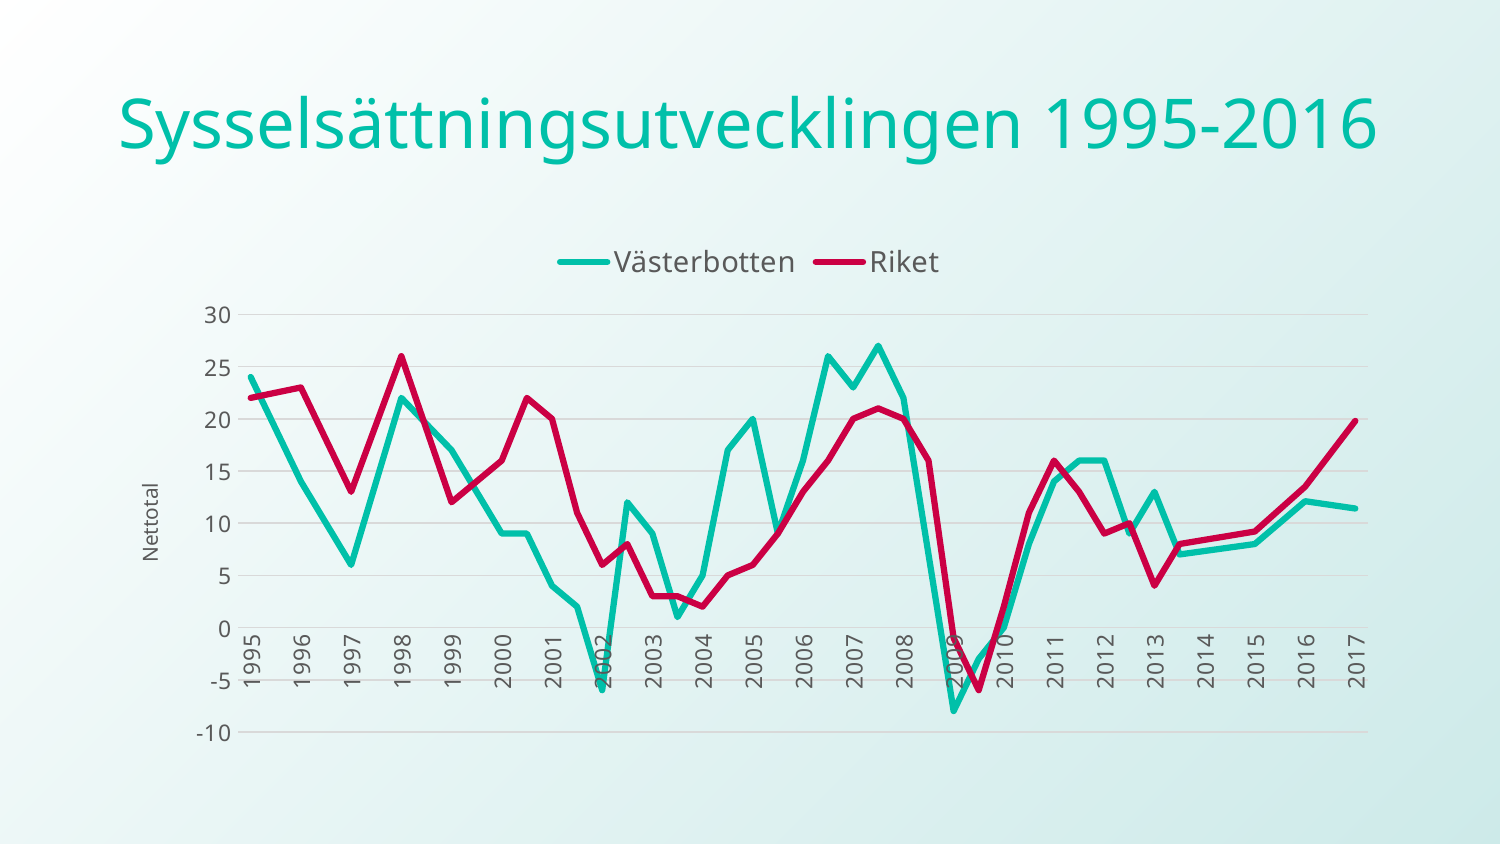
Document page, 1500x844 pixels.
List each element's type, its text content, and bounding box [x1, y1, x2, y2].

chart [103, 224, 1397, 759]
title Sysselsättningsutvecklingen 1995-2016 [103, 44, 1397, 208]
